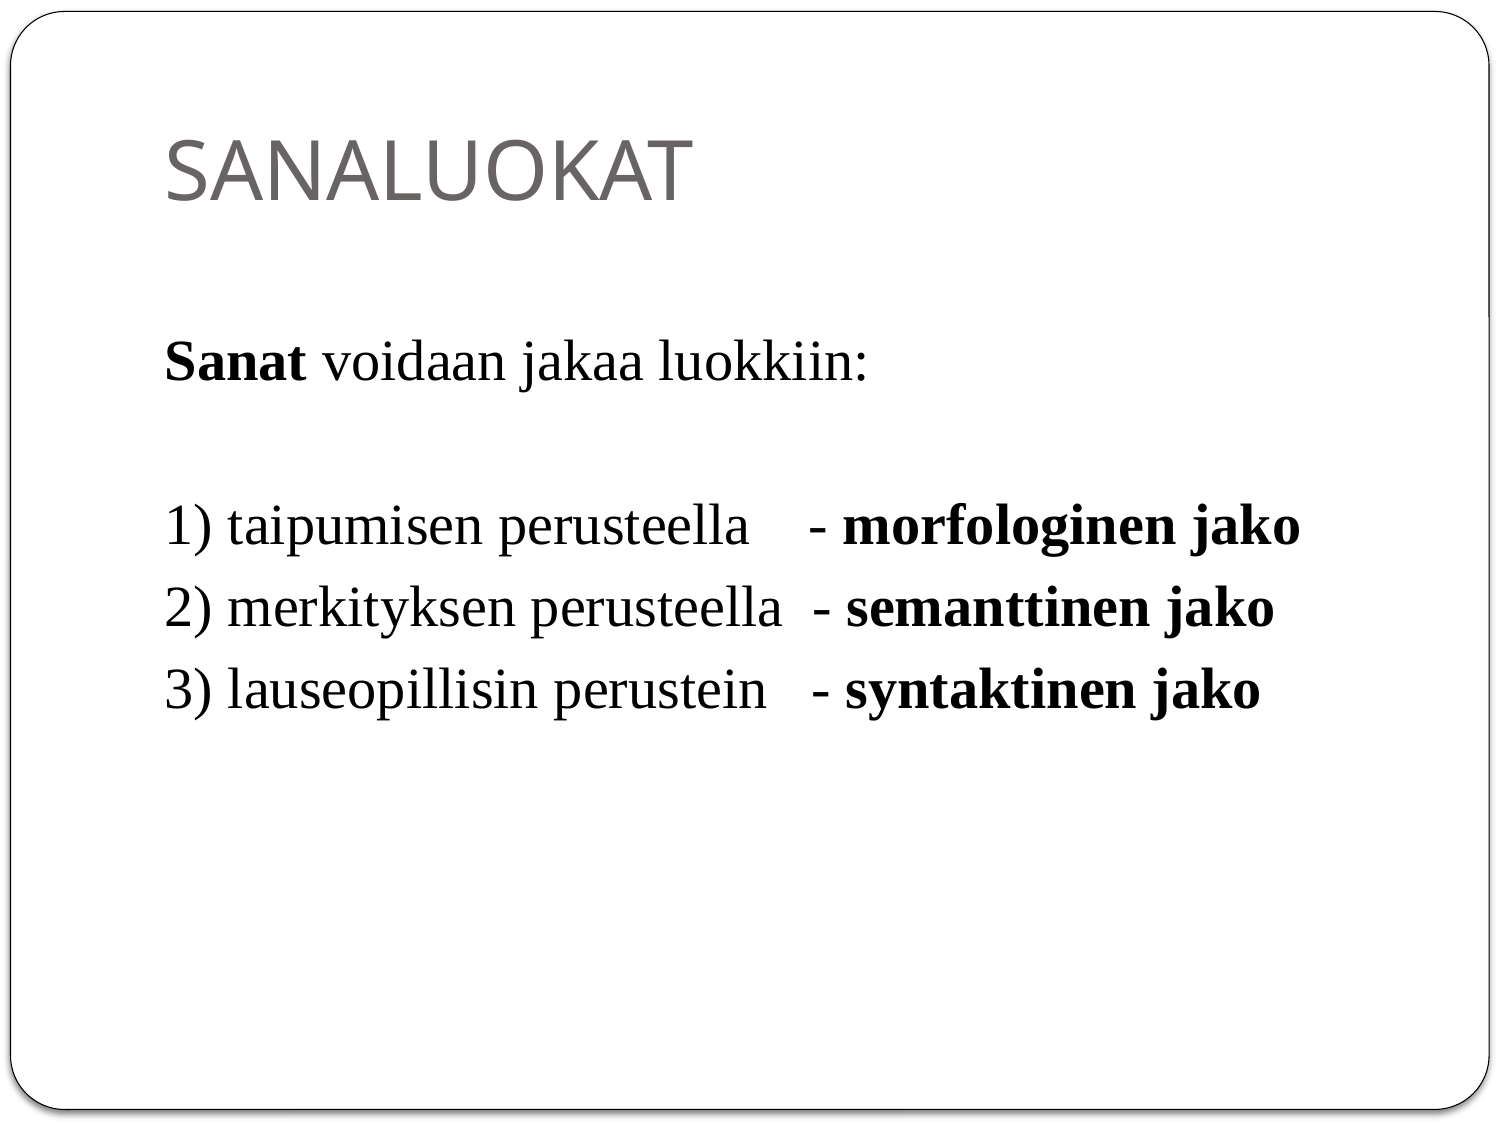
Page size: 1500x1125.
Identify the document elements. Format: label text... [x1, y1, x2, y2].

list Sanat voidaan jakaa luokkiin: 1) taipumisen perusteella - morfologinen jako 2) merkityksen perusteella - semanttinen jako 3) lauseopillisin perustein - syntaktinen jako [150, 314, 1425, 988]
title SANALUOKAT [150, 45, 1425, 233]
